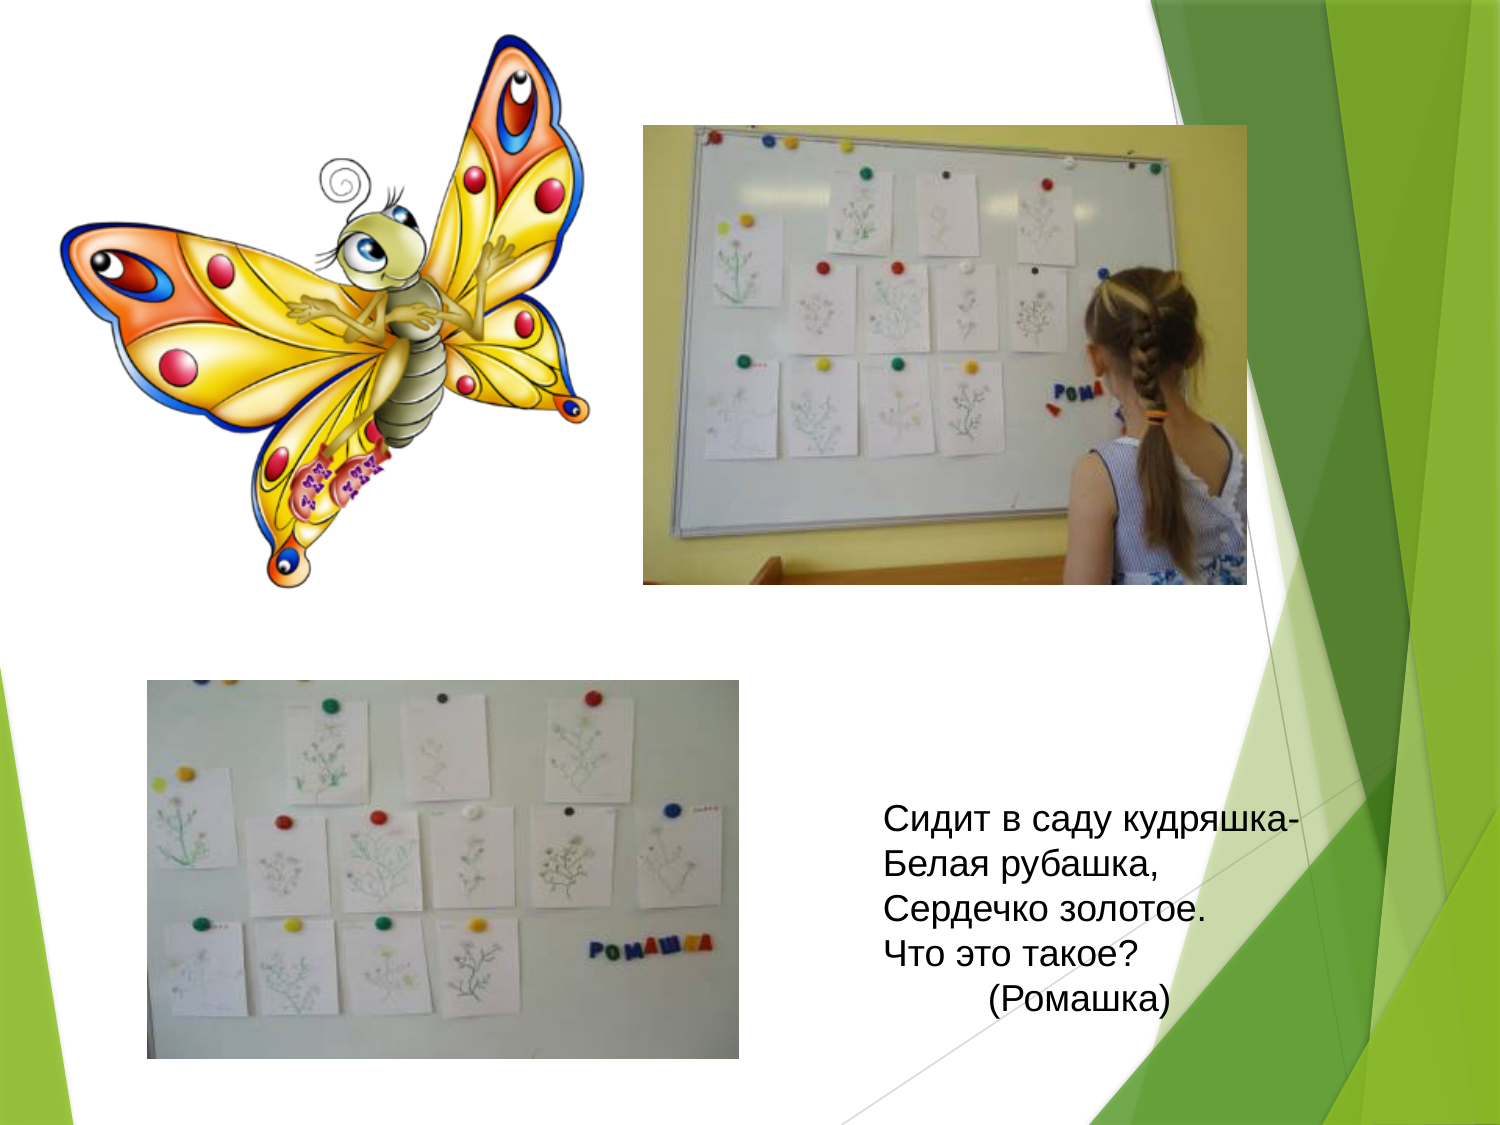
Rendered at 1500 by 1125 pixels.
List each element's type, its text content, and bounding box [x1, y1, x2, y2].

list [147, 680, 739, 1060]
text_box Сидит в саду кудряшка- Белая рубашка, Сердечко золотое. Что это такое? (Ромашка) [868, 786, 1365, 1027]
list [643, 124, 1247, 586]
picture [52, 30, 598, 597]
